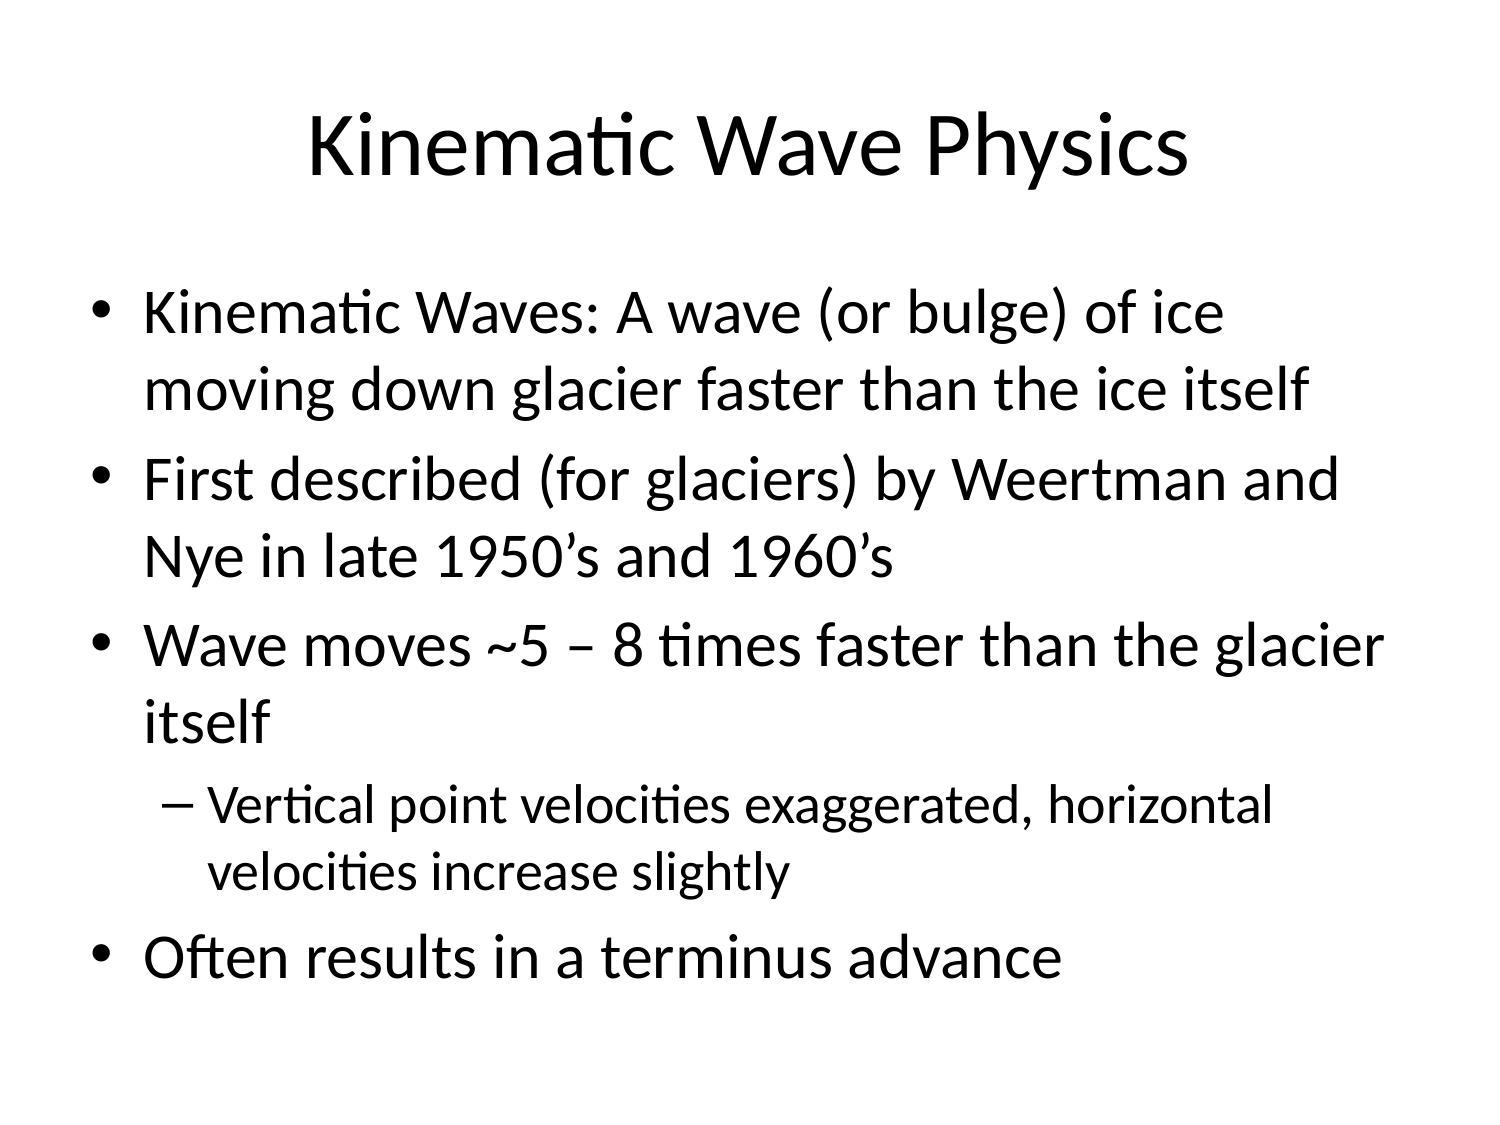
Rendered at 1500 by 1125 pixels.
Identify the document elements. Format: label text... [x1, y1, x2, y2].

list Kinematic Waves: A wave (or bulge) of ice moving down glacier faster than the ice itself First described (for glaciers) by Weertman and Nye in late 1950’s and 1960’s Wave moves ~5 – 8 times faster than the glacier itself Vertical point velocities exaggerated, horizontal velocities increase slightly Often results in a terminus advance [75, 262, 1425, 1005]
title Kinematic Wave Physics [75, 45, 1425, 233]
